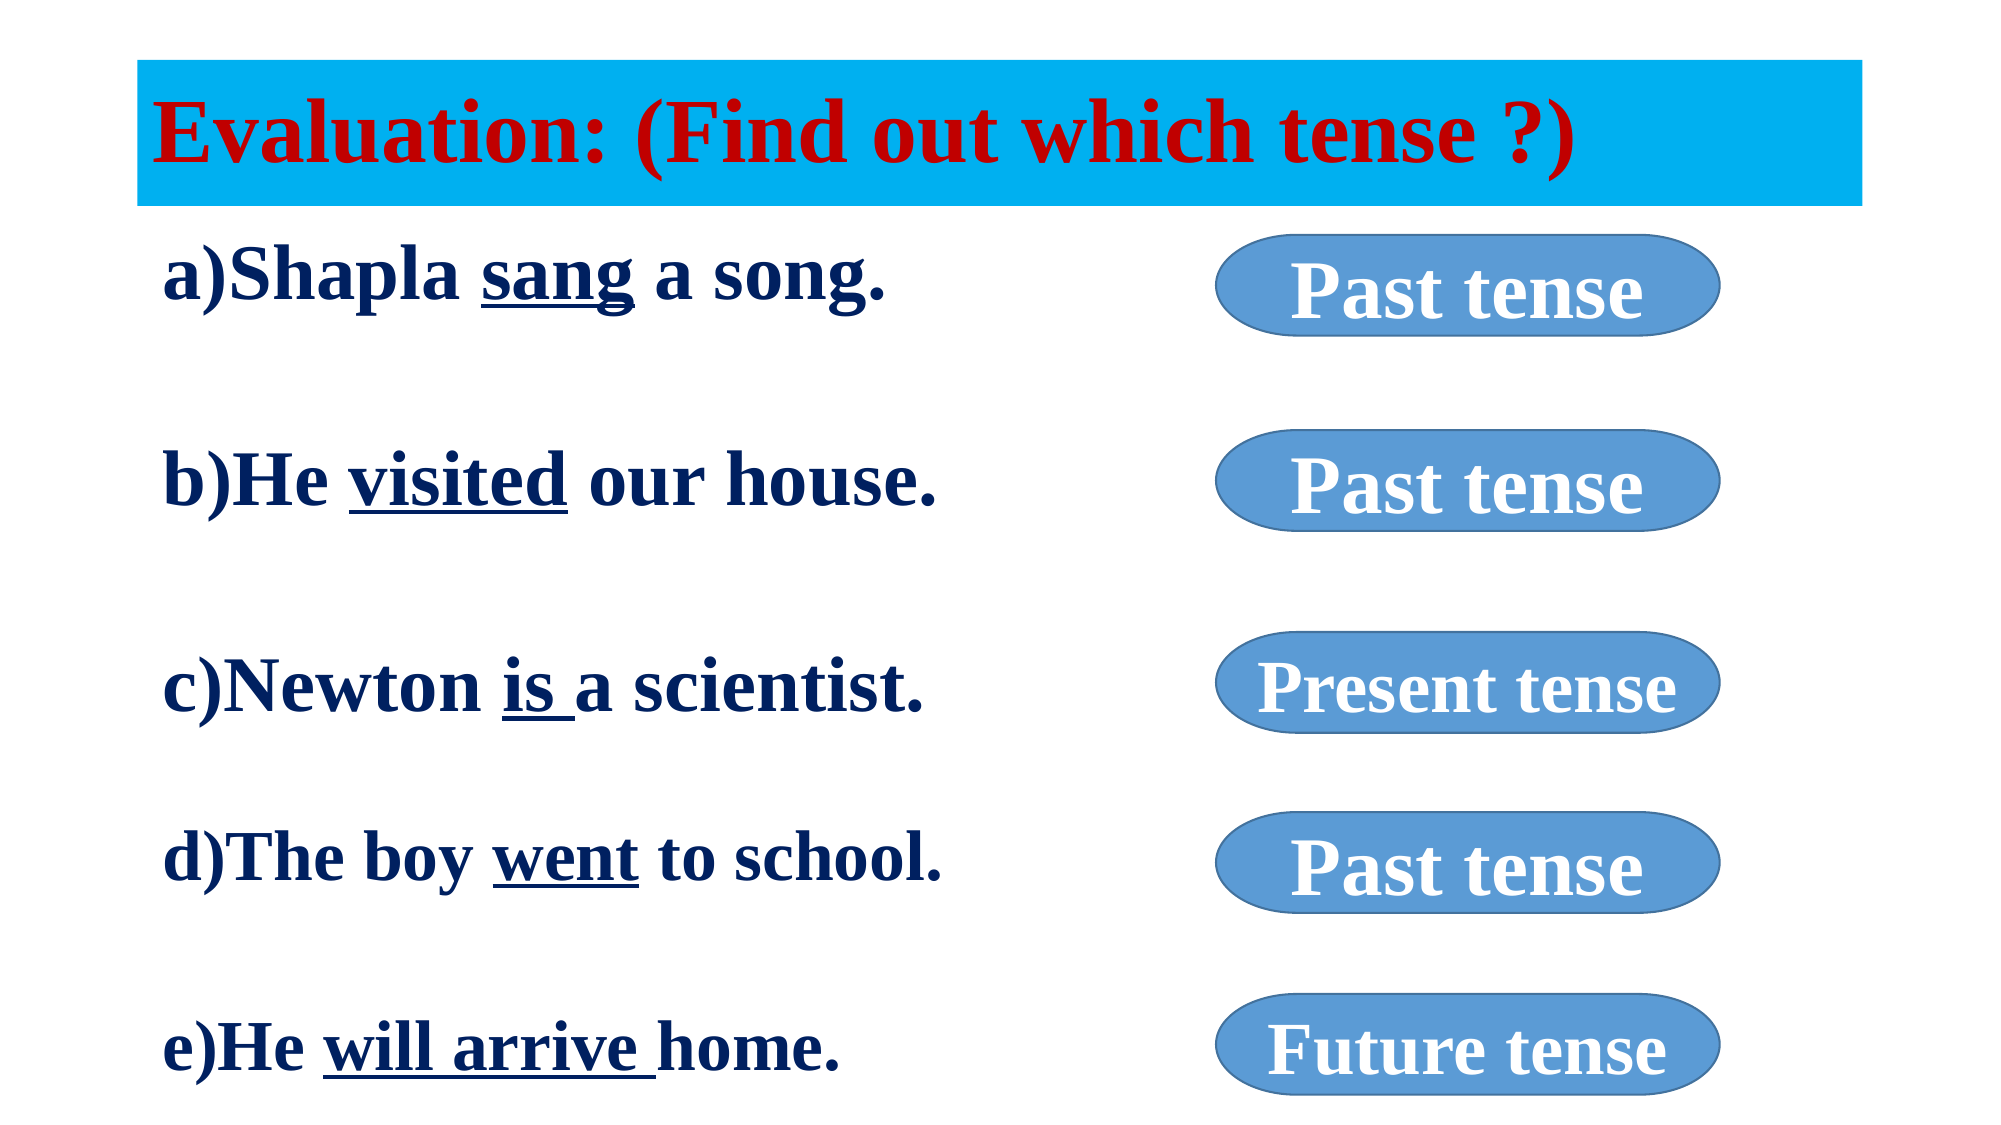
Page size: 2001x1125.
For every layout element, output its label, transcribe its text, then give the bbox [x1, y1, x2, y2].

list a)Shapla sang a song. b)He visited our house. c)Newton is a scientist. d)The boy went to school. e)He will arrive home. [147, 223, 1853, 1100]
text_box Past tense [1214, 429, 1721, 532]
text_box Future tense [1214, 992, 1721, 1096]
text_box Present tense [1214, 630, 1721, 734]
title Evaluation: (Find out which tense ?) [137, 59, 1863, 206]
text_box Past tense [1214, 233, 1721, 337]
text_box Past tense [1214, 811, 1721, 914]
